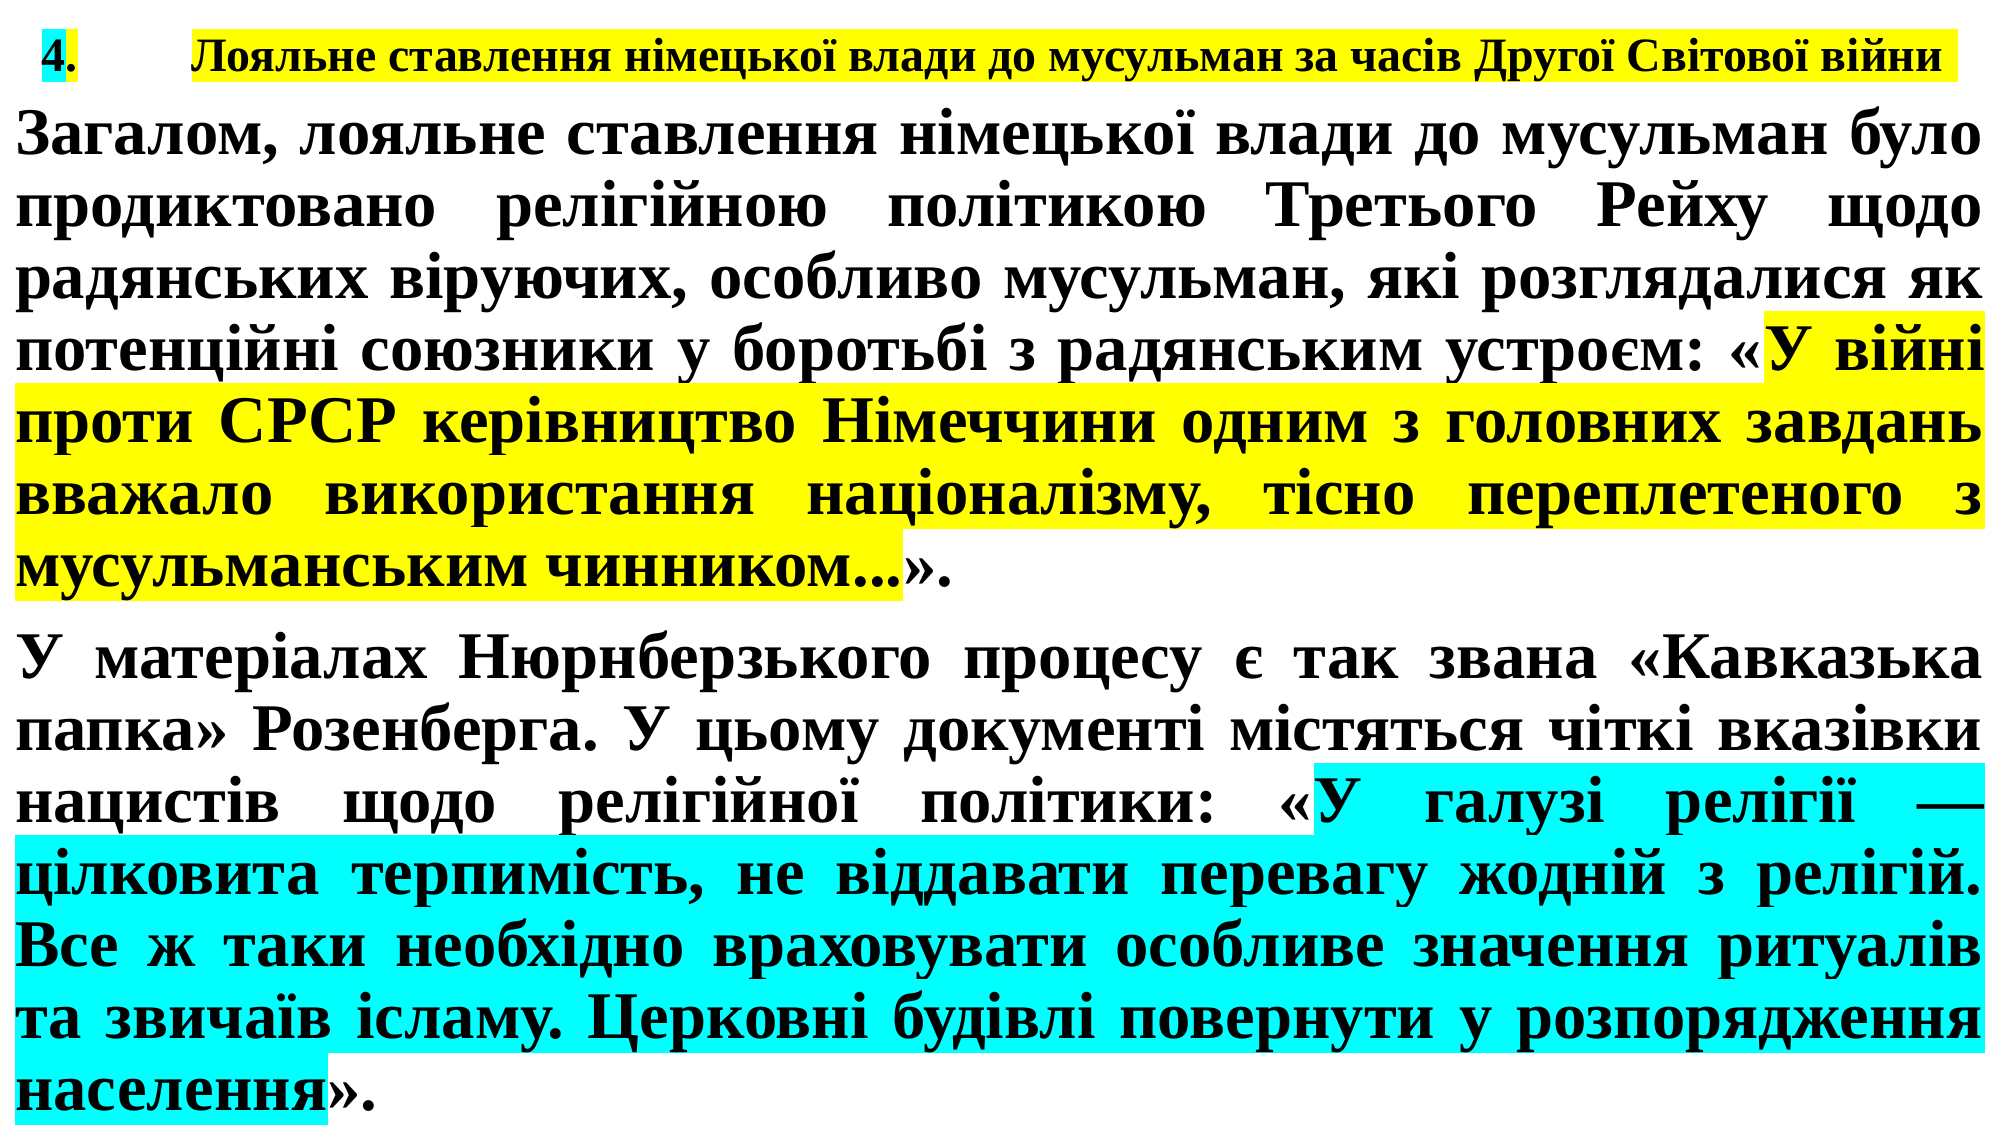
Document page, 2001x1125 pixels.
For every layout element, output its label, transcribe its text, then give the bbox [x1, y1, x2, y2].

subtitle Загалом, лояльне ставлення німецької влади до мусульман було продиктовано релігійною політикою Третього Рейху щодо радянських віруючих, особливо мусульман, які розглядалися як потенційні союзники у боротьбі з радянським устроєм: «У війні проти СРСР керівництво Німеччини одним з головних завдань вважало використання націоналізму, тісно переплетеного з мусульманським чинником...». У матеріалах Нюрнберзького процесу є так звана «Кавказька папка» Розенберга. У цьому документі містяться чіткі вказівки нацистів щодо релігійної політики: «У галузі релігії — цілковита терпимість, не віддавати перевагу жодній з релігій. Все ж таки необхідно враховувати особливе значення ритуалів та звичаїв ісламу. Церковні будівлі повернути у розпорядження населення». [0, 89, 2000, 1125]
title 4. Лояльне ставлення німецької влади до мусульман за часів Другої Світової війни [0, 0, 2000, 89]
